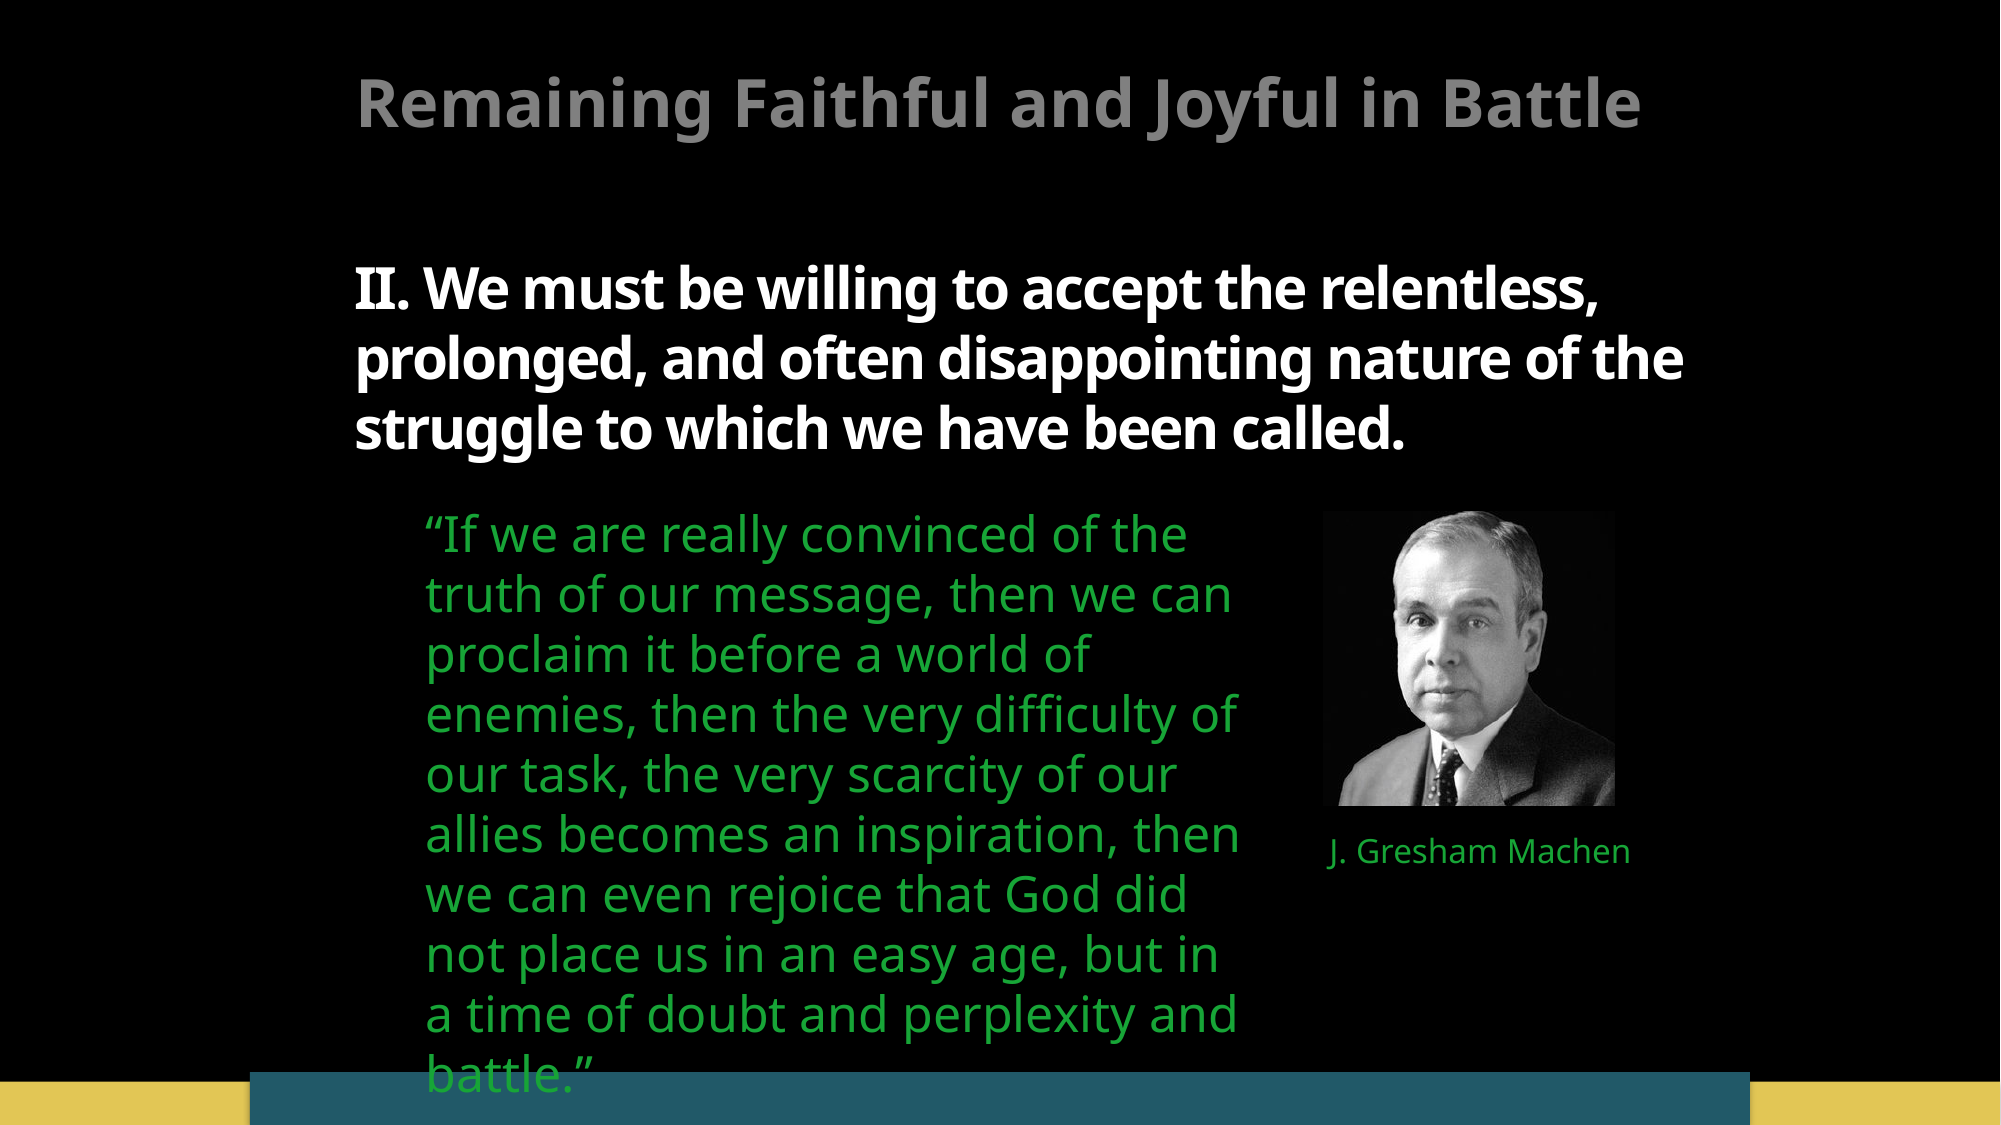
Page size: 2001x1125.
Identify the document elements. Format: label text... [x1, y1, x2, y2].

text_box “If we are really convinced of the truth of our message, then we can proclaim it before a world of enemies, then the very difficulty of our task, the very scarcity of our allies becomes an inspiration, then we can even rejoice that God did not place us in an easy age, but in a time of doubt and perplexity and battle.” [411, 494, 1277, 1110]
text_box II. We must be willing to accept the relentless, prolonged, and often disappointing nature of the struggle to which we have been called. [339, 243, 1718, 469]
picture [1323, 511, 1615, 806]
text_box [249, 1071, 1751, 1125]
text_box J. Gresham Machen [1239, 822, 1665, 878]
text_box Remaining Faithful and Joyful in Battle [249, 53, 1750, 149]
